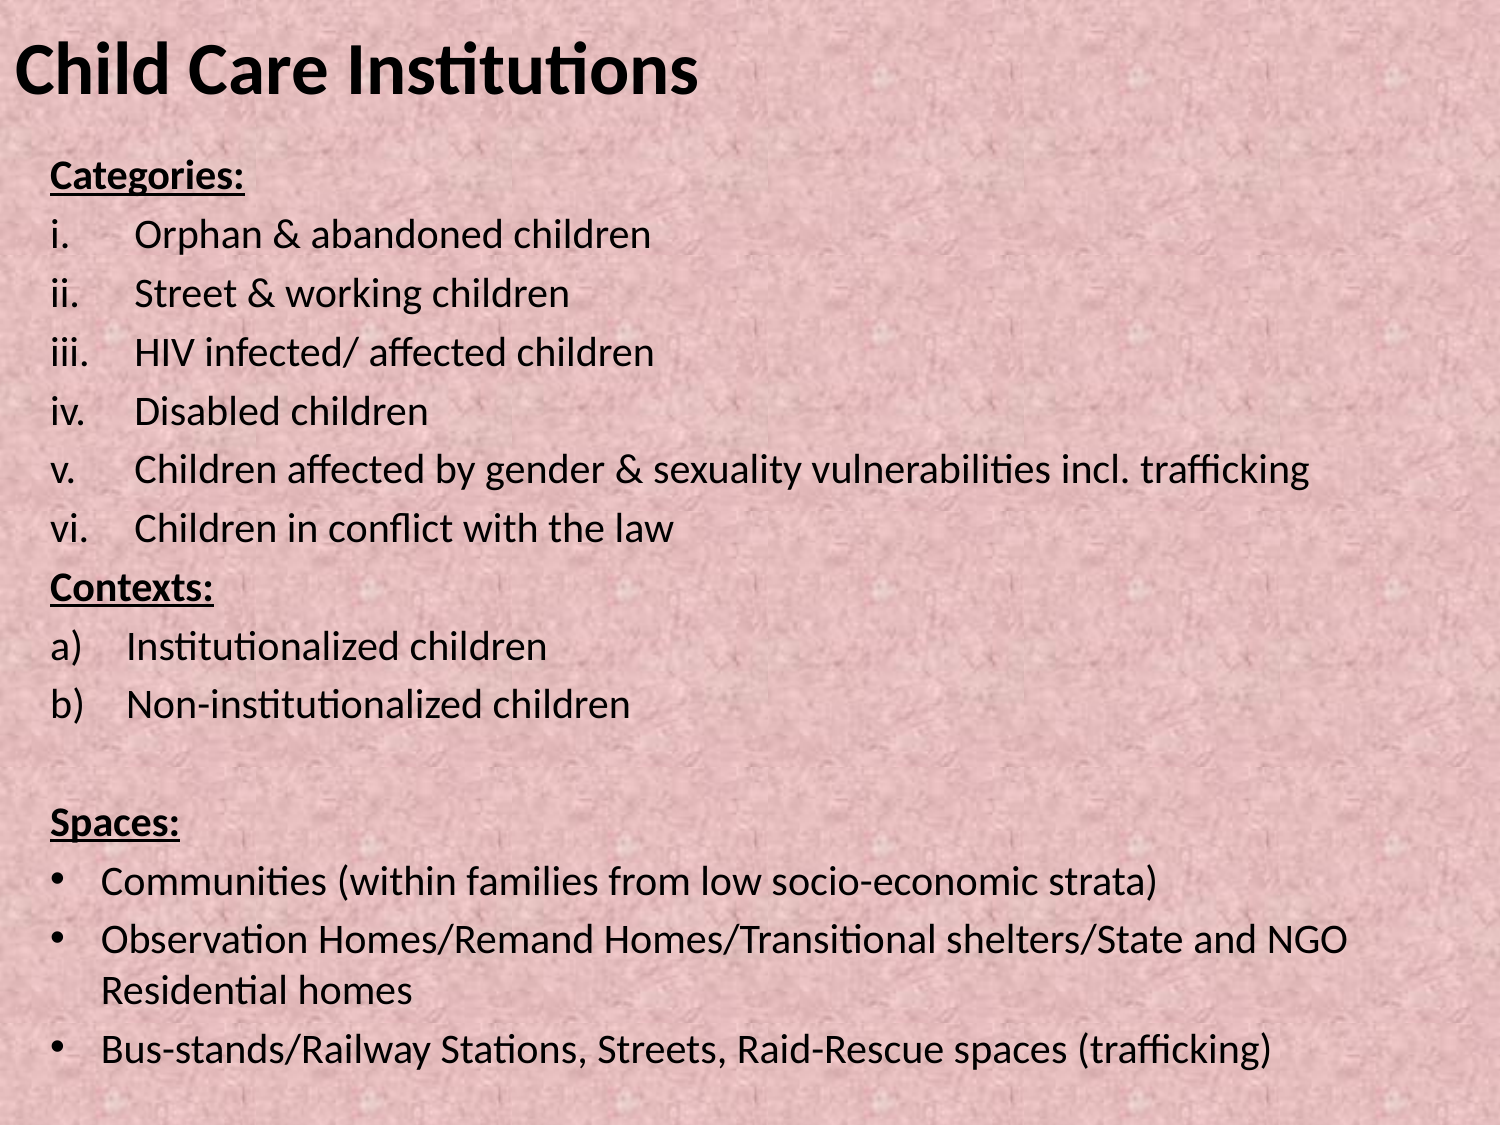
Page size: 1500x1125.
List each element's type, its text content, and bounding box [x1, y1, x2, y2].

picture [0, 0, 1500, 1125]
list Categories: Orphan & abandoned children Street & working children HIV infected/ affected children Disabled children Children affected by gender & sexuality vulnerabilities incl. trafficking Children in conflict with the law Contexts: Institutionalized children Non-institutionalized children Spaces: Communities (within families from low socio-economic strata) Observation Homes/Remand Homes/Transitional shelters/State and NGO Residential homes Bus-stands/Railway Stations, Streets, Raid-Rescue spaces (trafficking) [35, 140, 1465, 1090]
title Child Care Institutions [0, 0, 1350, 129]
